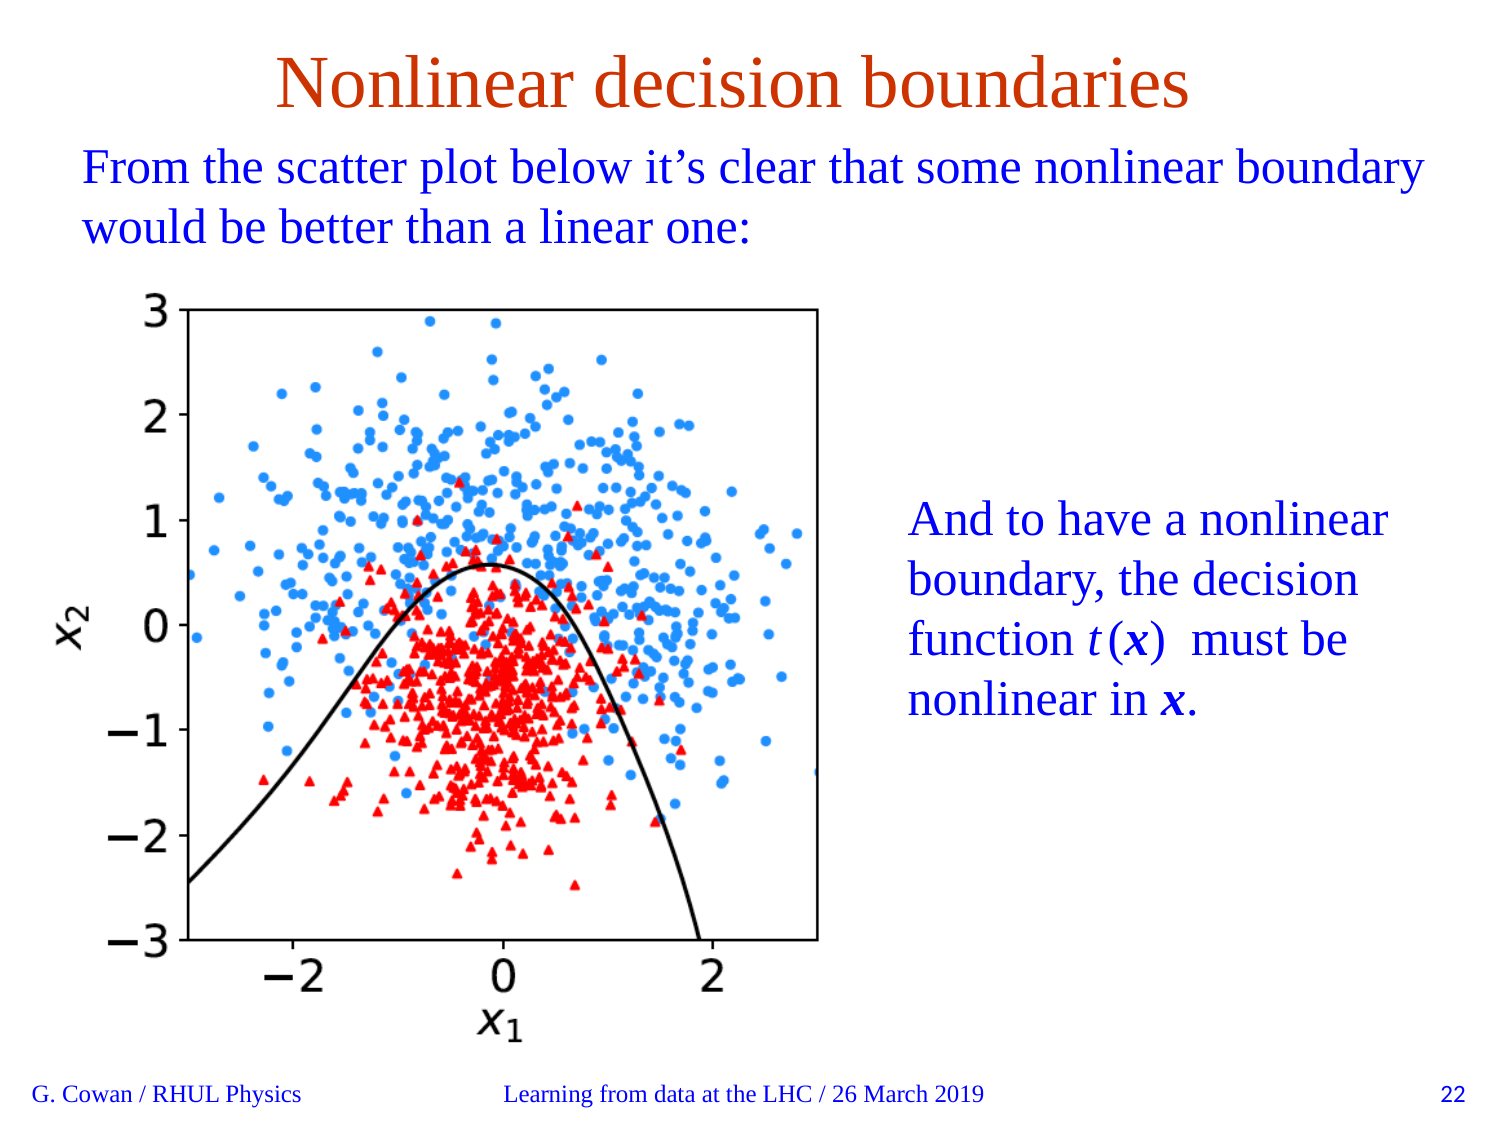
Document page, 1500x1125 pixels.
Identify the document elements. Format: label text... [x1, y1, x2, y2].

picture [40, 287, 833, 1051]
text_box Nonlinear decision boundaries [95, 27, 1371, 125]
footer Learning from data at the LHC / 26 March 2019 [431, 1062, 1057, 1123]
slide_number 22 [1130, 1062, 1481, 1123]
text_box From the scatter plot below it’s clear that some nonlinear boundary would be better than a linear one: [67, 125, 1442, 261]
slide_number G. Cowan / RHUL Physics [16, 1062, 367, 1123]
text_box And to have a nonlinear boundary, the decision function t (x) must be nonlinear in x. [893, 478, 1428, 734]
